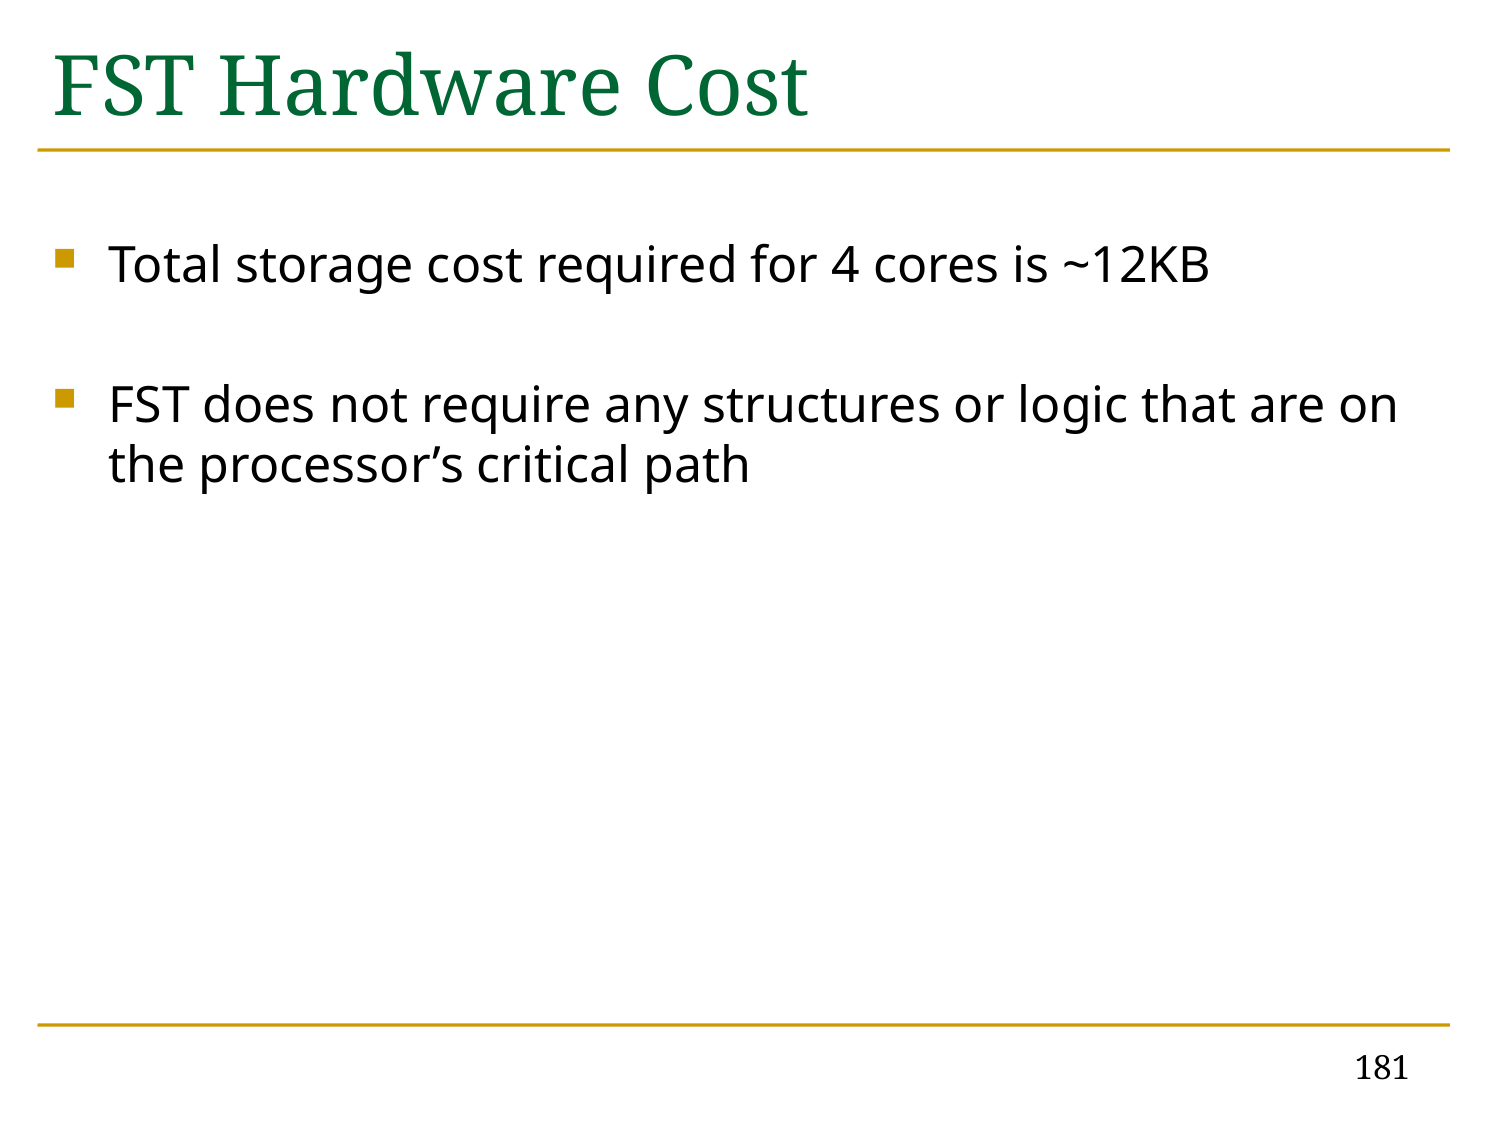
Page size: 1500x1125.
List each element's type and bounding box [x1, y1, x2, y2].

slide_number [1074, 1023, 1426, 1100]
title [37, 24, 1451, 201]
list [37, 224, 1451, 1026]
